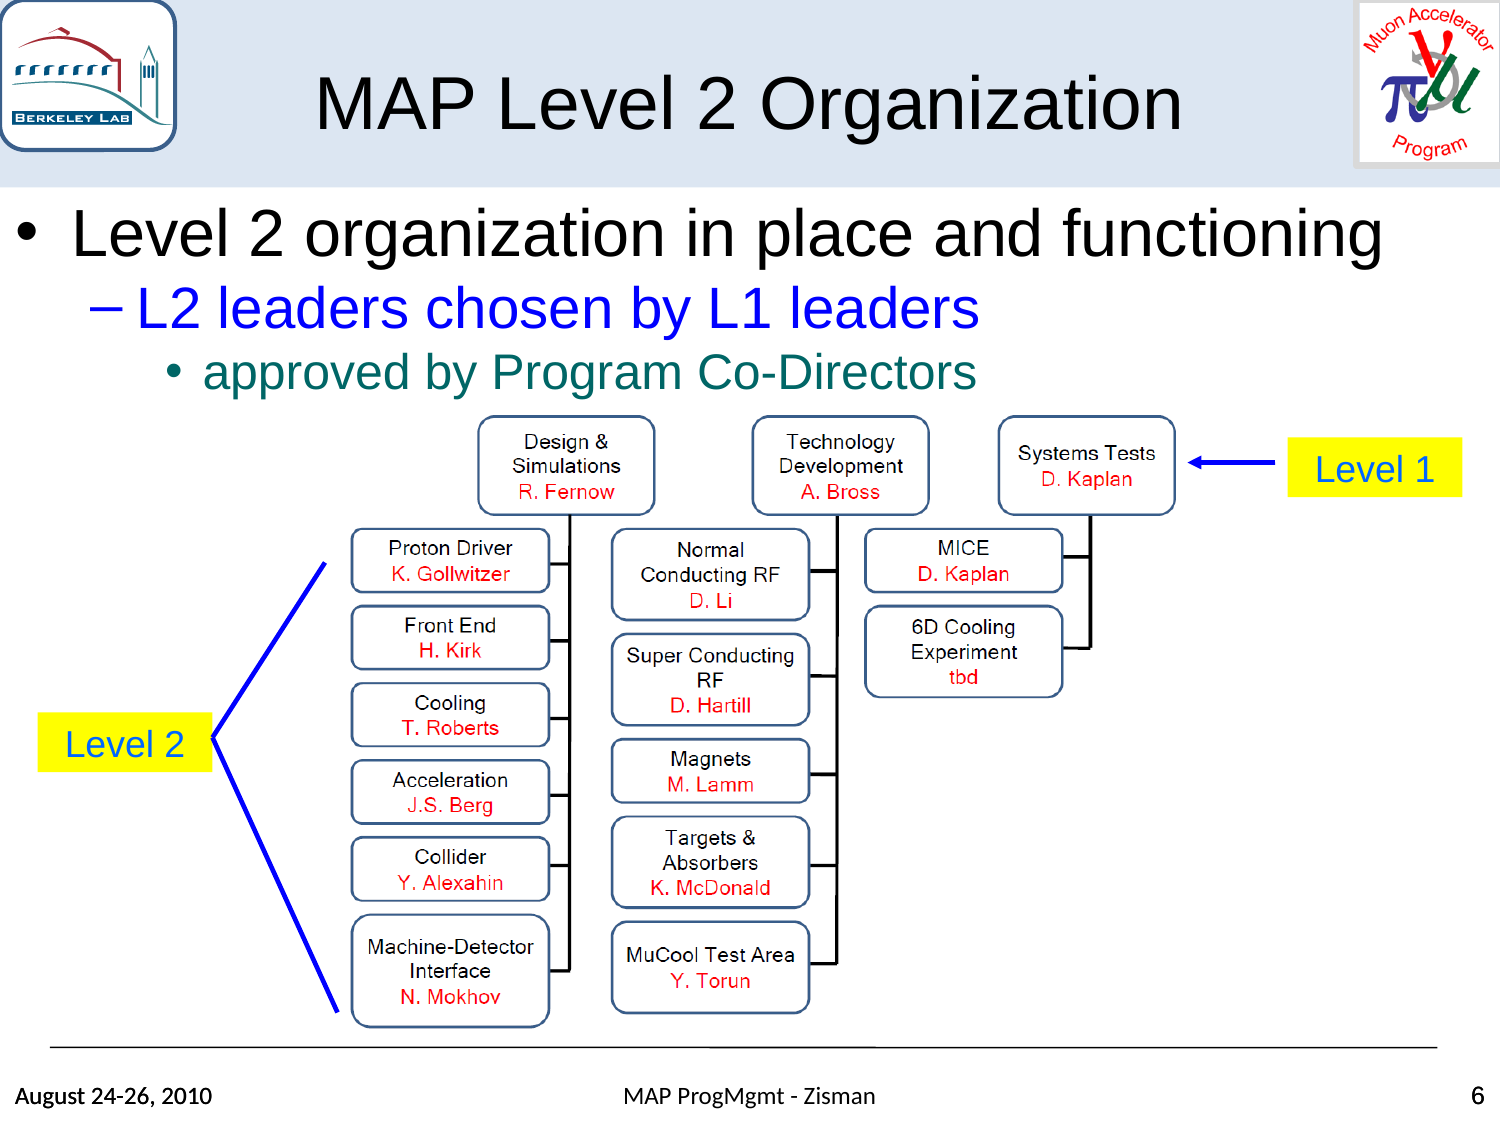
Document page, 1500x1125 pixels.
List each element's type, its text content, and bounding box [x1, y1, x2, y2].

list Level 2 organization in place and functioning L2 leaders chosen by L1 leaders approved by Program Co-Directors [0, 182, 1500, 976]
text_box Level 2 [37, 712, 213, 773]
picture [324, 405, 1194, 1038]
footer MAP ProgMgmt - Zisman [474, 1065, 1025, 1125]
title MAP Level 2 Organization [74, 12, 1426, 182]
text_box Level 1 [1287, 437, 1463, 498]
picture [12, 27, 74, 125]
text_box August 24-26, 2010 [0, 1065, 350, 1125]
text_box 6 [1149, 1065, 1500, 1125]
picture [1359, 3, 1500, 162]
